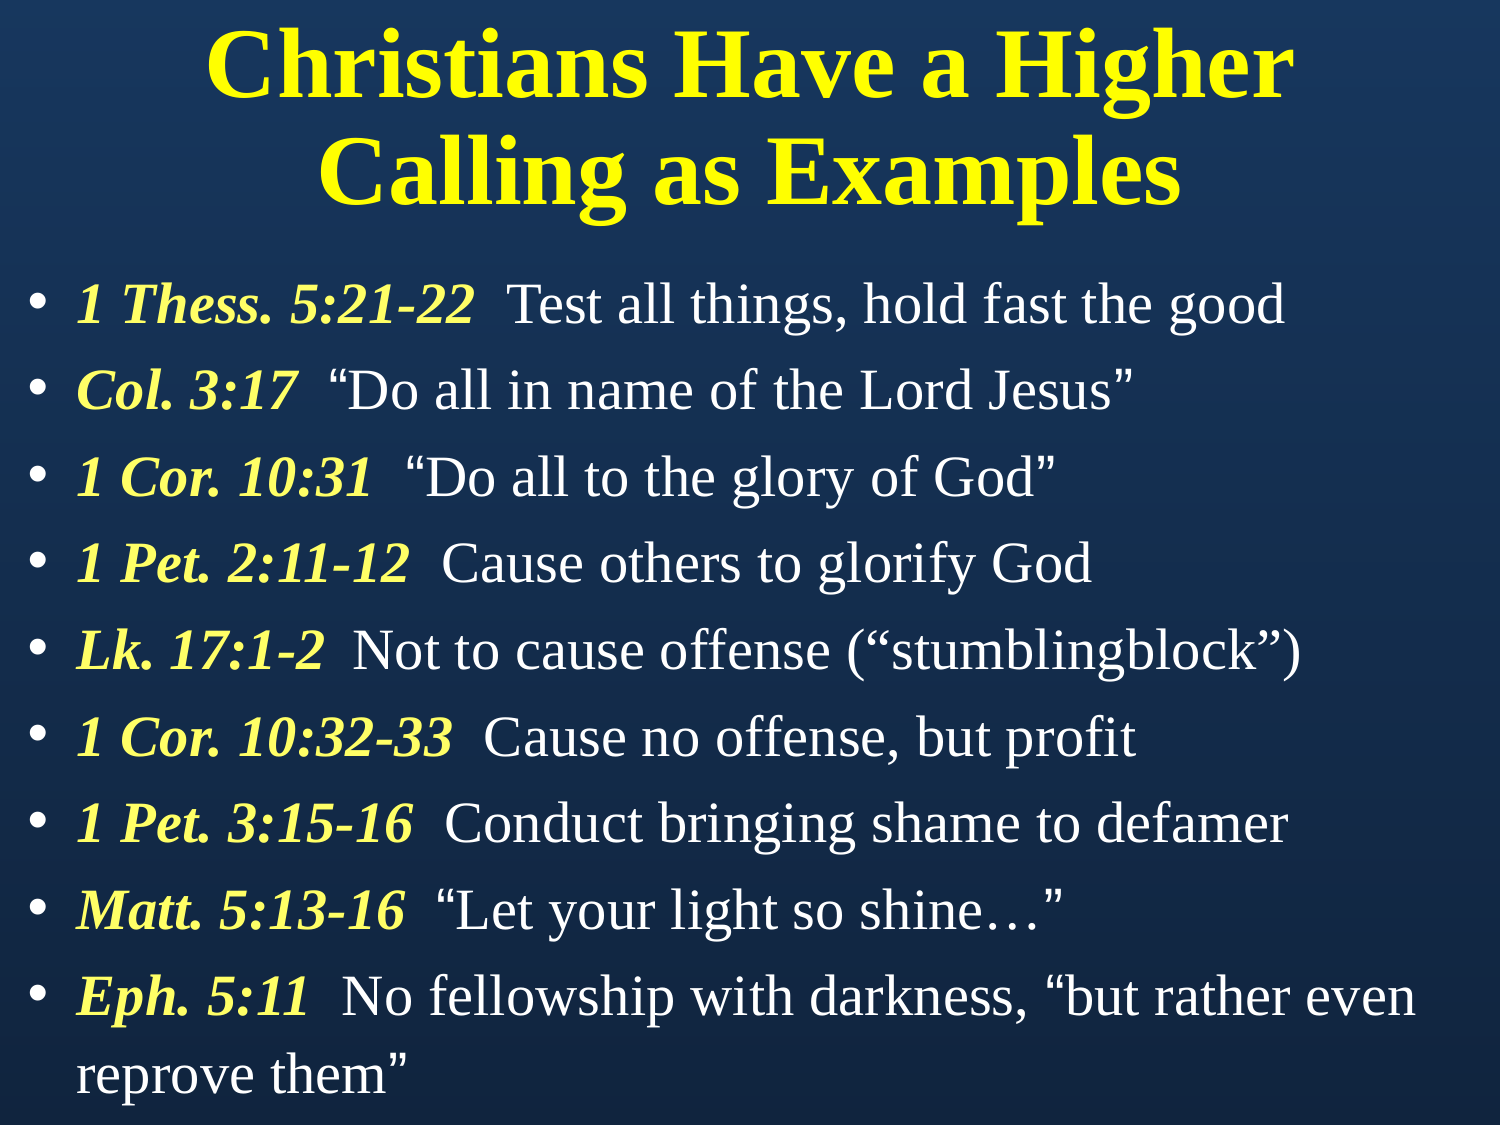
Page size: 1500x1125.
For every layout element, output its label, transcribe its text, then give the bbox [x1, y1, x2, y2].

list 1 Thess. 5:21-22 Test all things, hold fast the good Col. 3:17 “Do all in name of the Lord Jesus” 1 Cor. 10:31 “Do all to the glory of God” 1 Pet. 2:11-12 Cause others to glorify God Lk. 17:1-2 Not to cause offense (“stumblingblock”) 1 Cor. 10:32-33 Cause no offense, but profit 1 Pet. 3:15-16 Conduct bringing shame to defamer Matt. 5:13-16 “Let your light so shine…” Eph. 5:11 No fellowship with darkness, “but rather even reprove them” [12, 249, 1500, 1125]
title Christians Have a Higher Calling as Examples [150, 0, 1350, 238]
